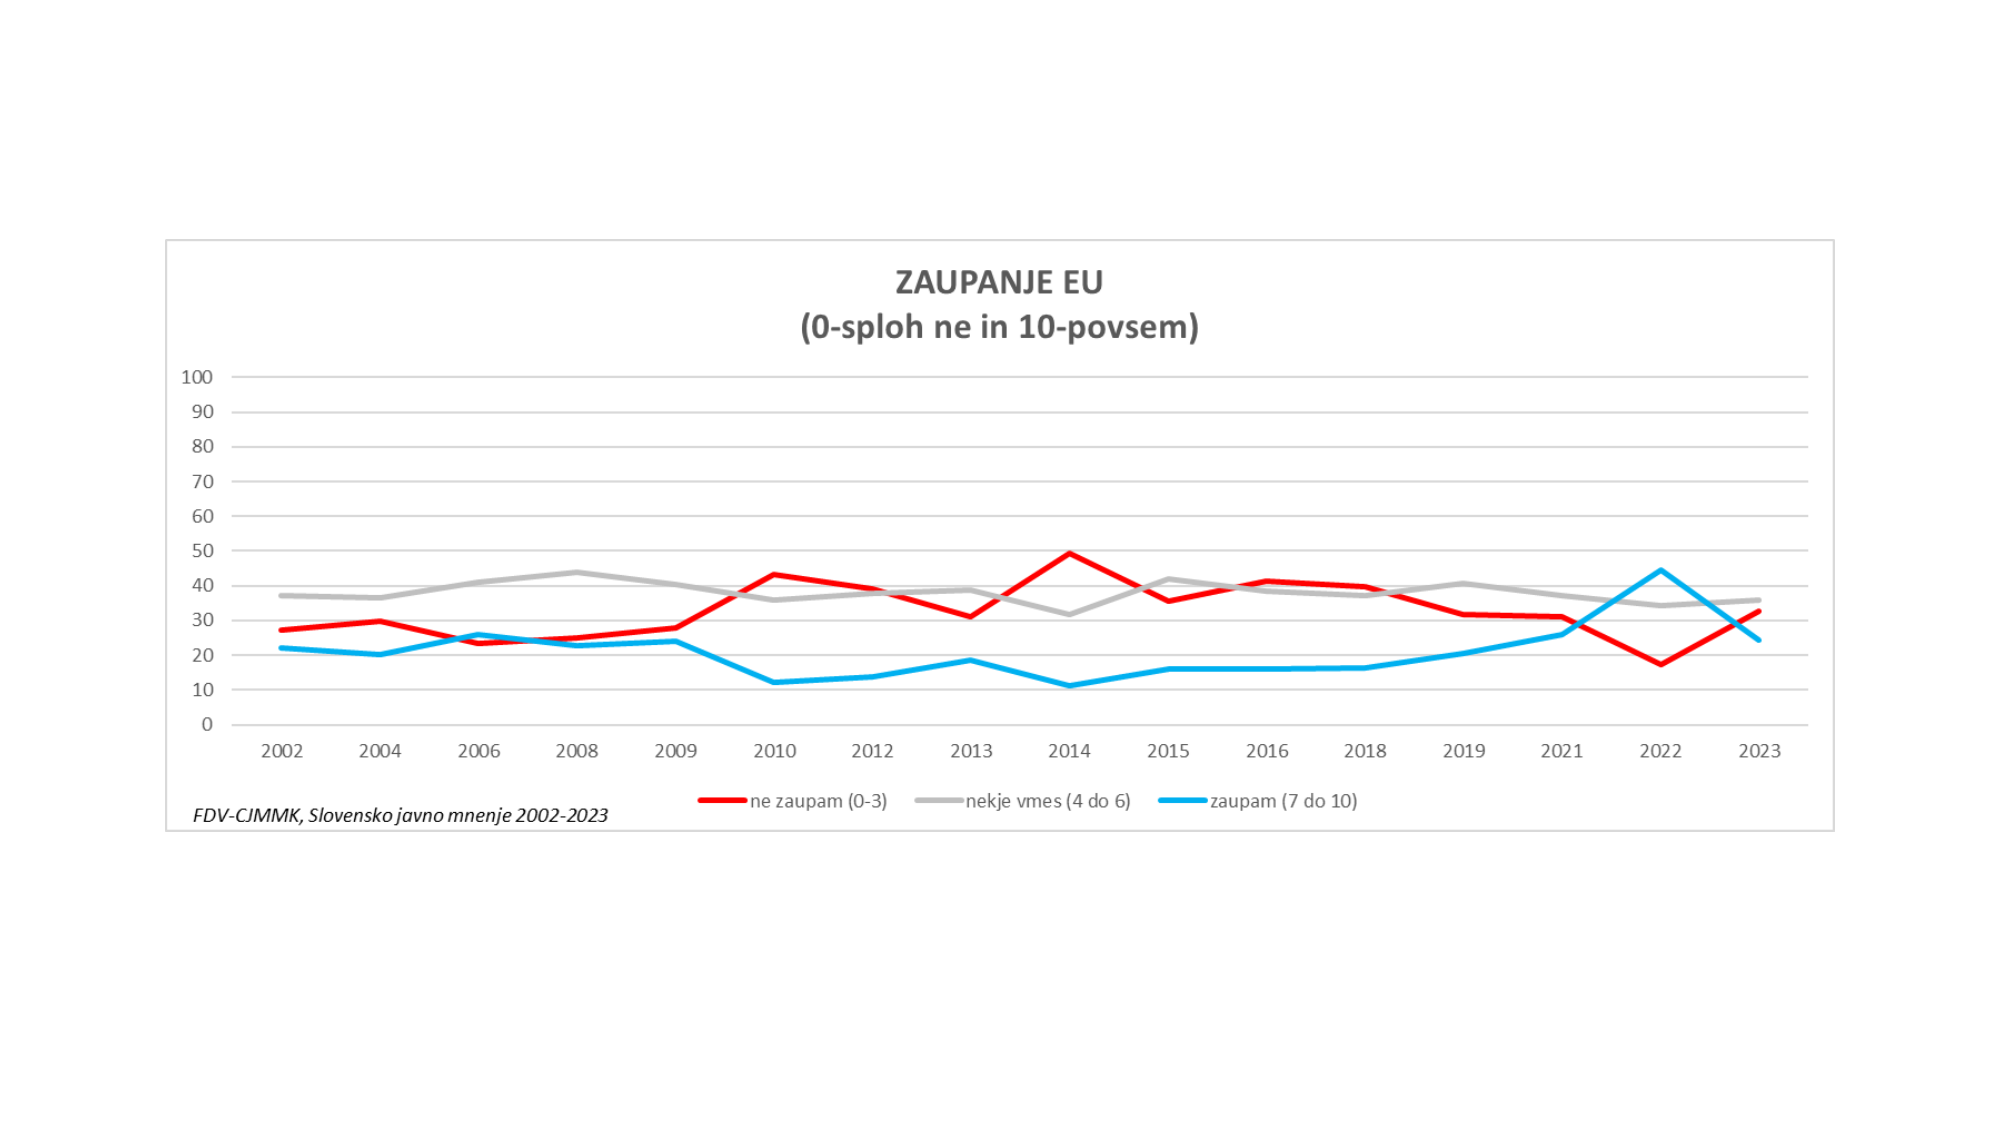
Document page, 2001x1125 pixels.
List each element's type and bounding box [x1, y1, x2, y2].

picture [165, 239, 1835, 832]
